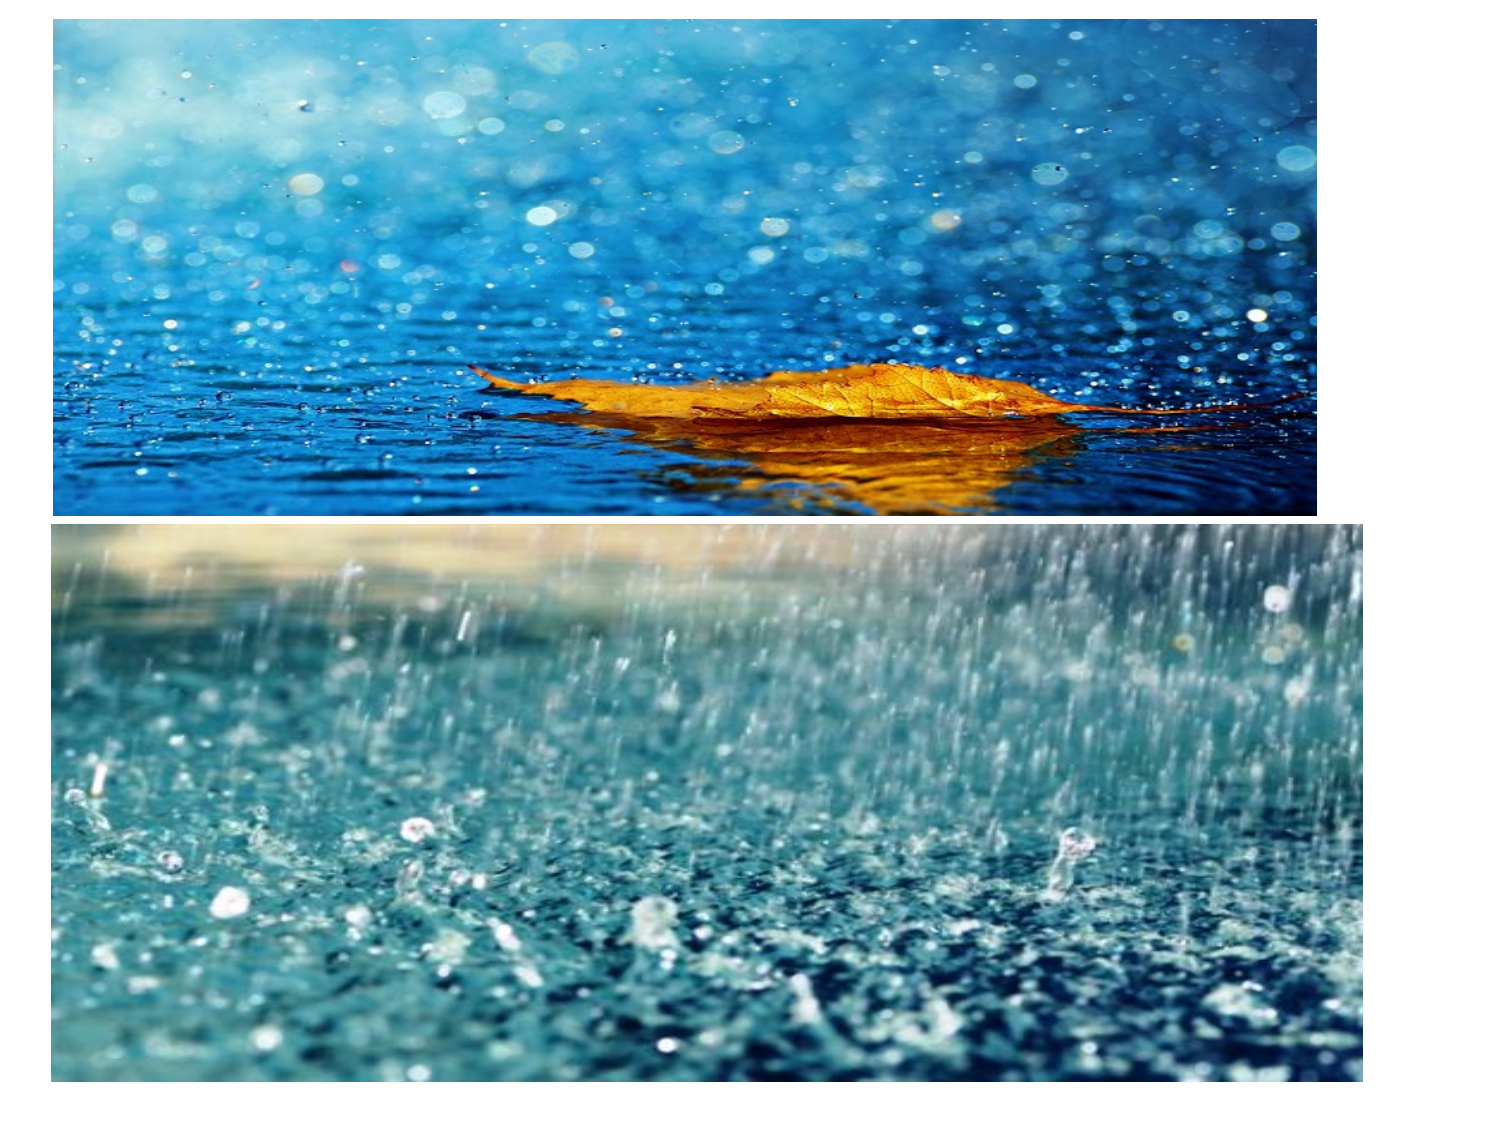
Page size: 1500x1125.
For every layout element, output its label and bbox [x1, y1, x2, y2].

picture [53, 19, 1318, 516]
picture [51, 524, 1364, 1082]
